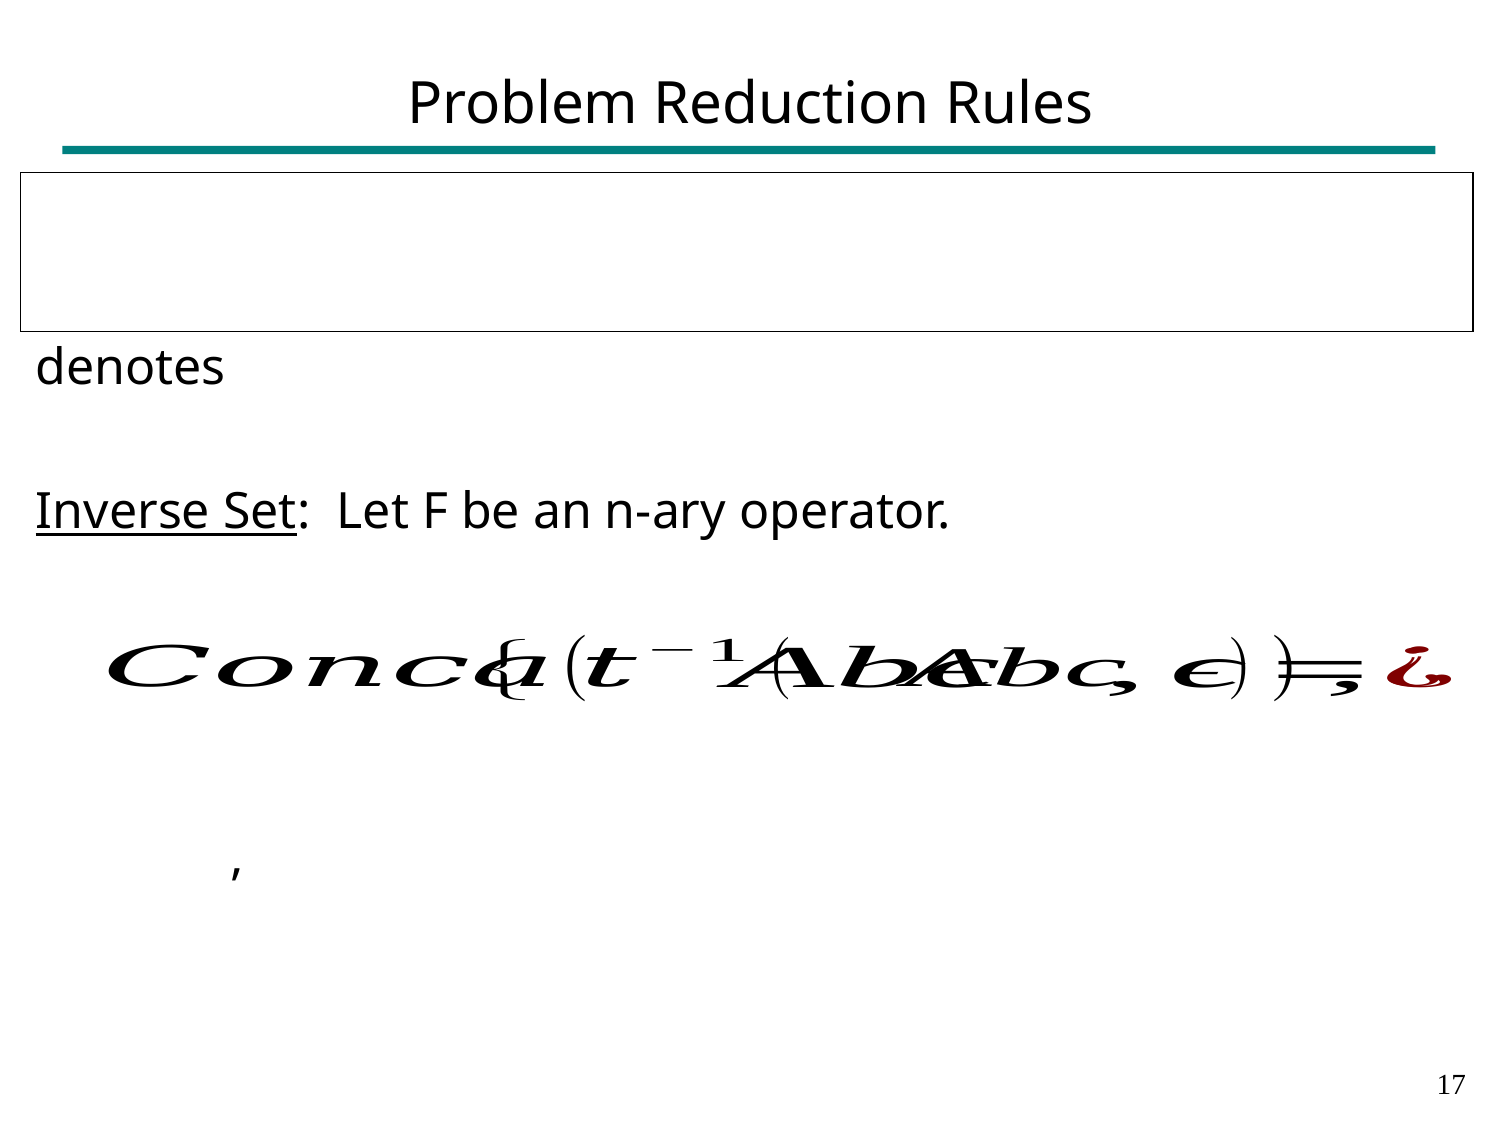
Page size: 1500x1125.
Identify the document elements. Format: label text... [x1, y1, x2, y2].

slide_number 16 [1168, 1057, 1482, 1121]
title Problem Reduction Rules [112, 49, 1388, 151]
